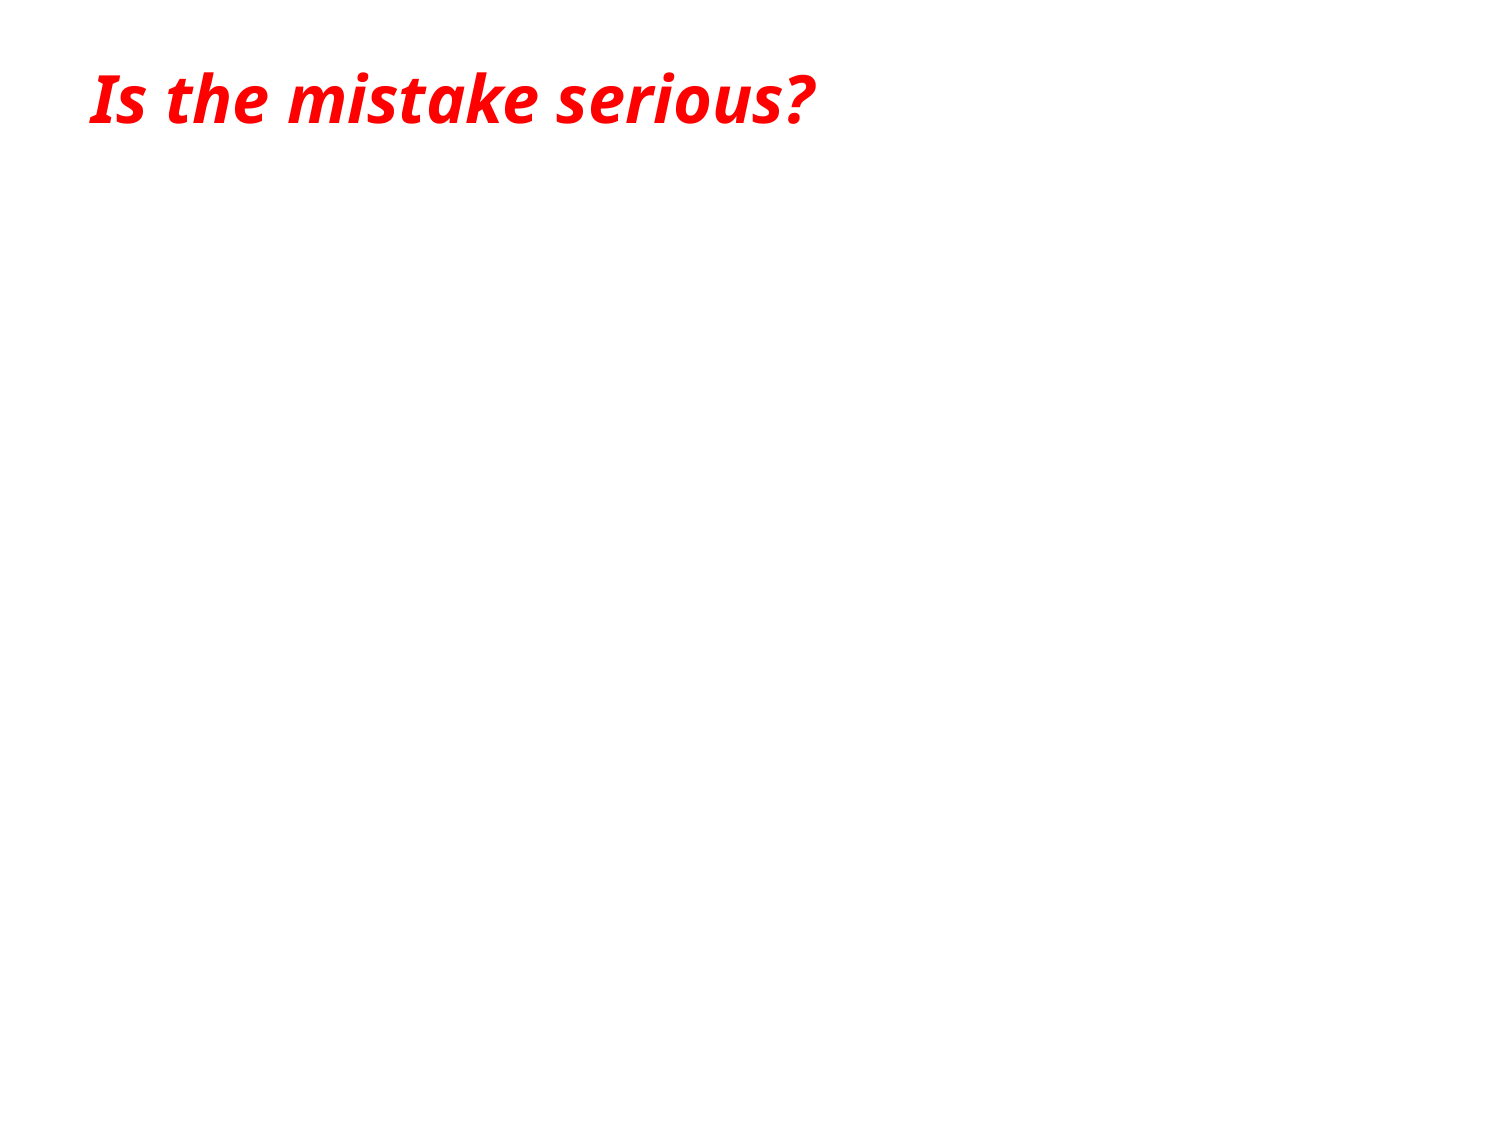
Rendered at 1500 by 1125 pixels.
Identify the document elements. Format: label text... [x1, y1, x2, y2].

text_box Is the mistake serious? [76, 49, 830, 145]
